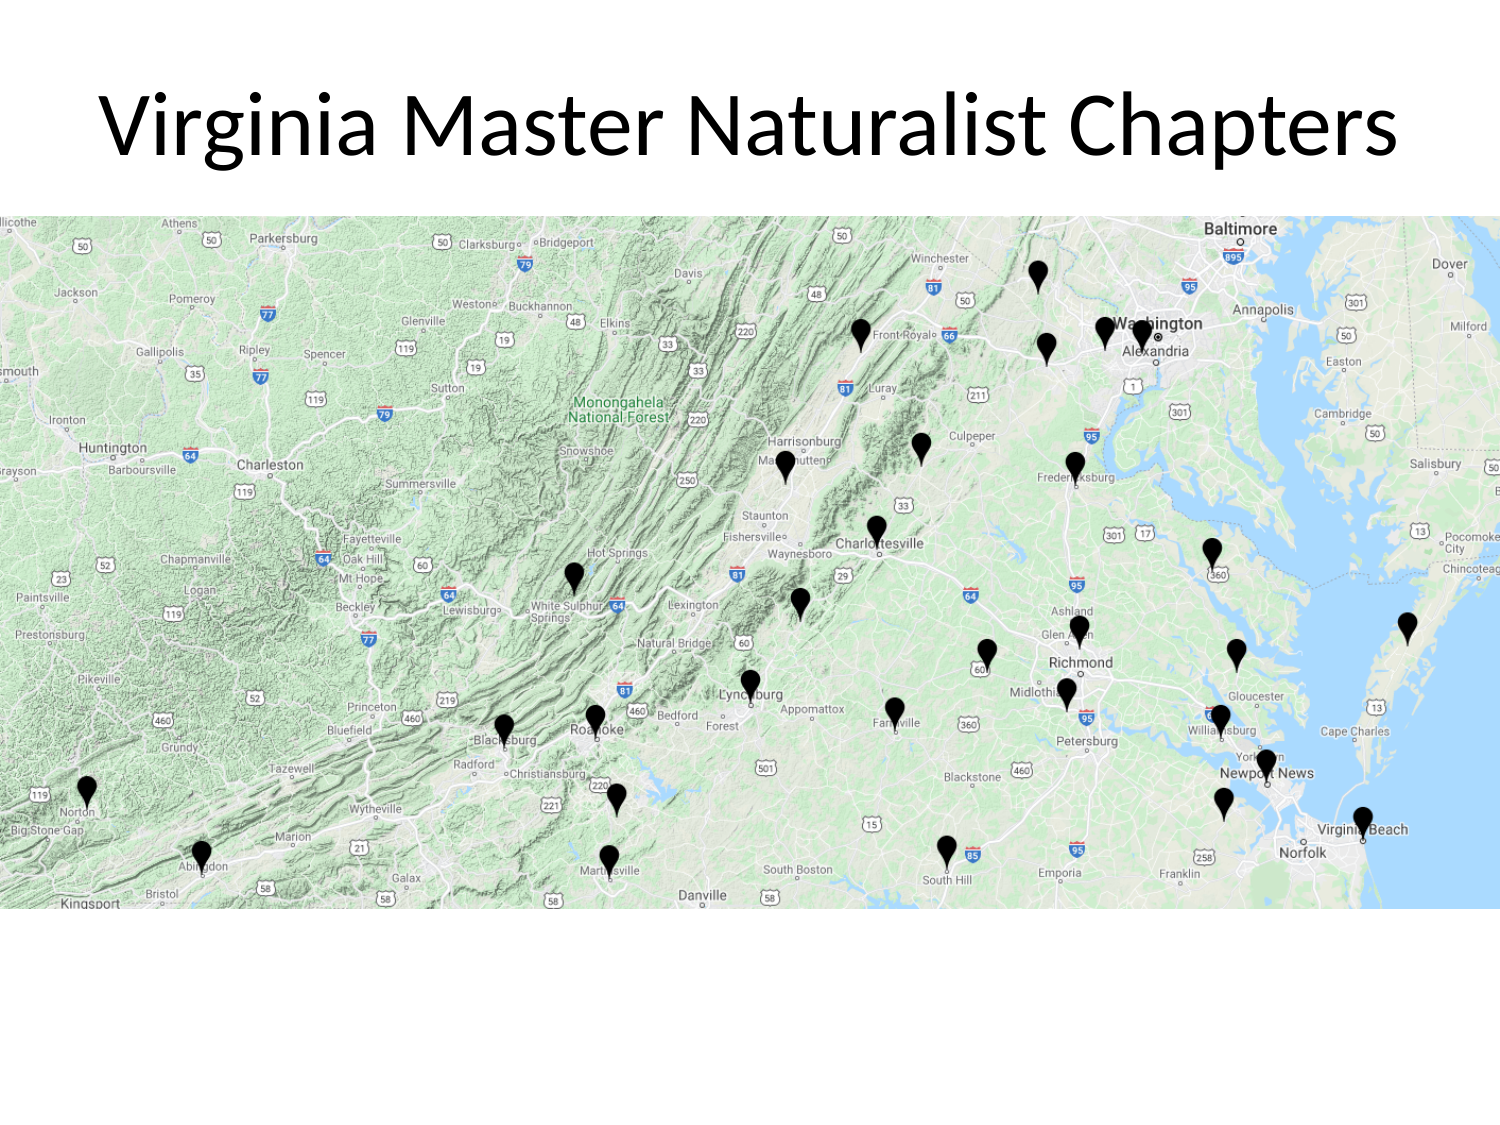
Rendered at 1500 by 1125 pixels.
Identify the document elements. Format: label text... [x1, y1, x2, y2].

picture [0, 216, 1500, 909]
title Virginia Master Naturalist Chapters [0, 62, 1500, 175]
